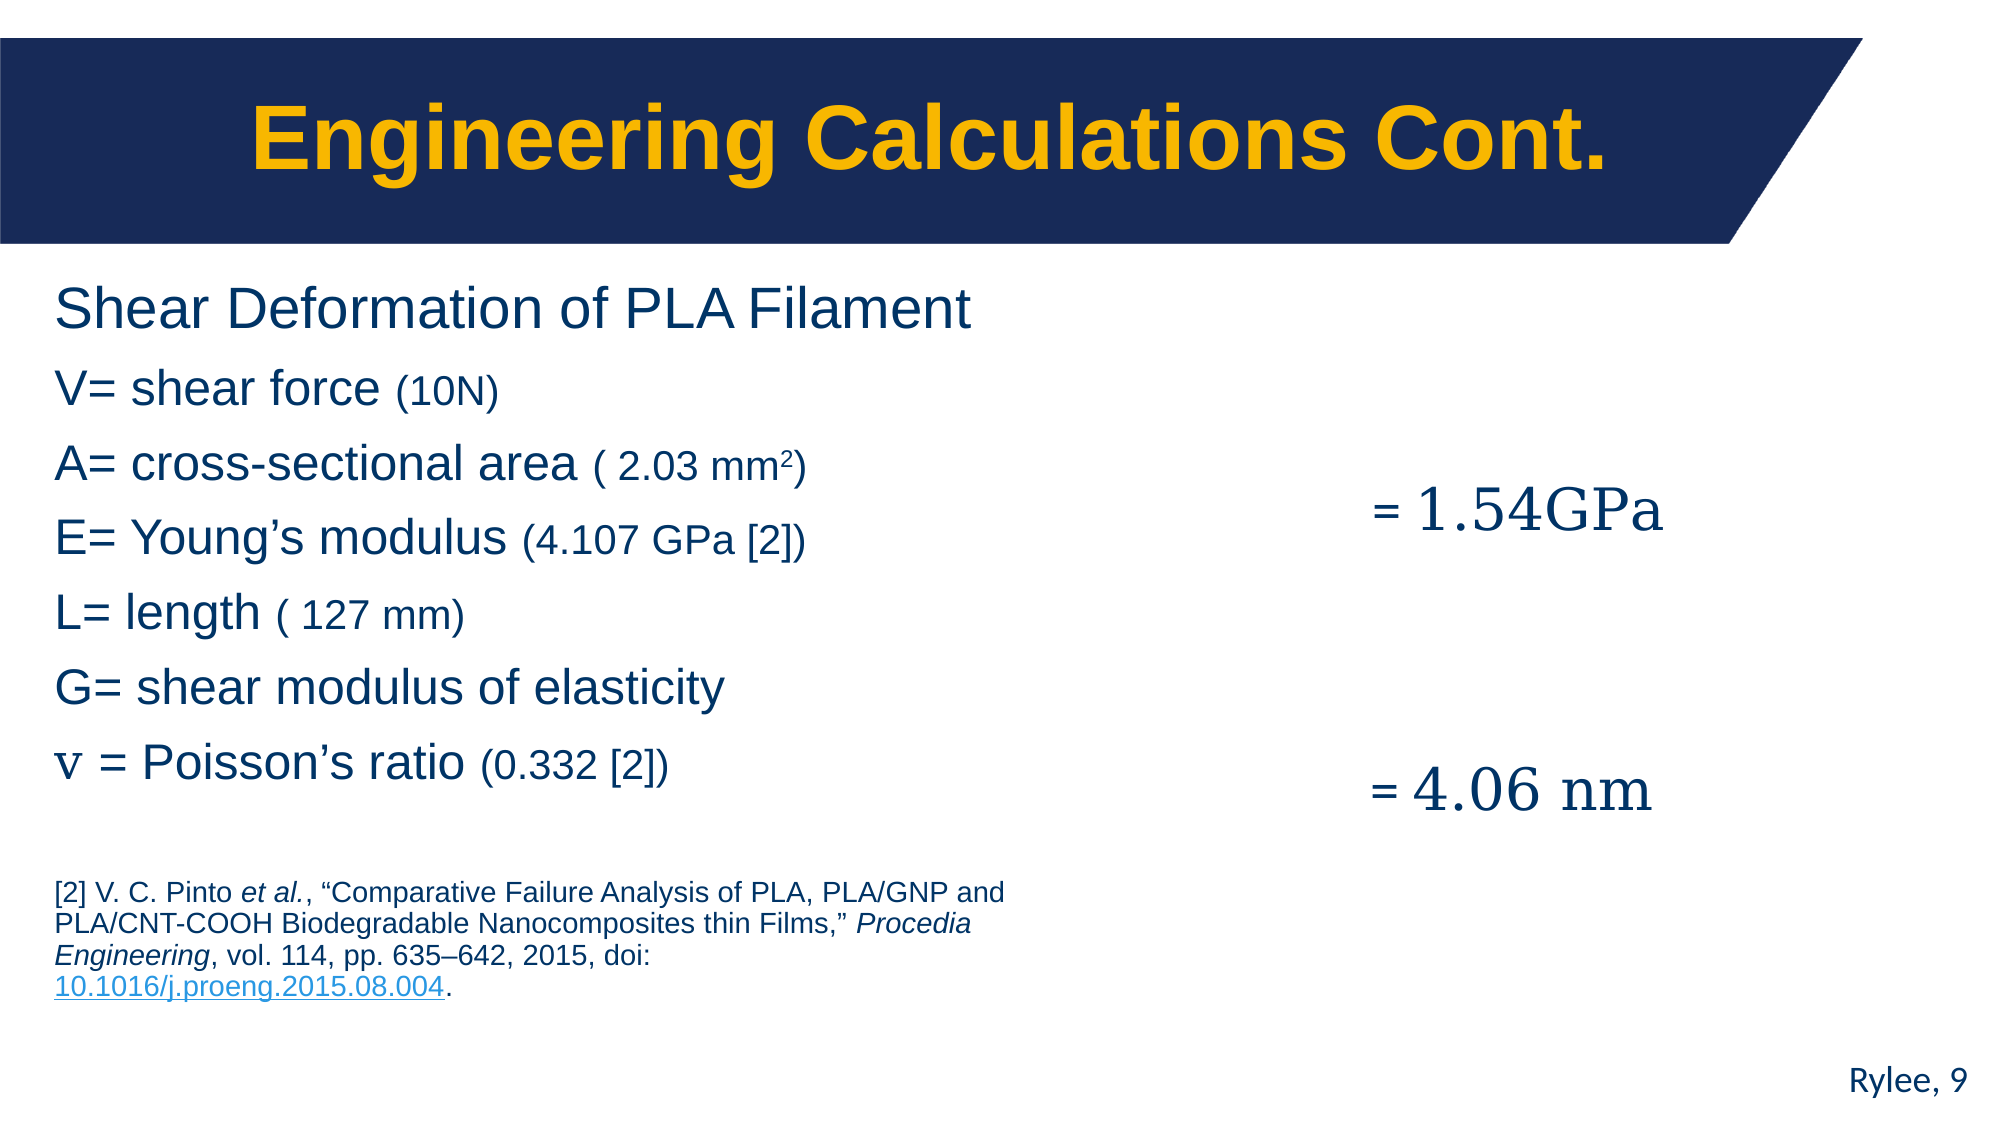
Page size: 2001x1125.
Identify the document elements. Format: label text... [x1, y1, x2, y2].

picture [0, 38, 1863, 244]
title Engineering Calculations Cont. [137, 59, 1724, 221]
list Shear Deformation of PLA Filament V= shear force (10N) A= cross-sectional area ( 2.03 mm2) E= Young’s modulus (4.107 GPa [2]) L= length ( 127 mm) G= shear modulus of elasticity v = Poisson’s ratio (0.332 [2]) [2] V. C. Pinto et al., “Comparative Failure Analysis of PLA, PLA/GNP and PLA/CNT-COOH Biodegradable Nanocomposites thin Films,” Procedia Engineering, vol. 114, pp. 635–642, 2015, doi: 10.1016/j.proeng.2015.08.004. [39, 271, 1024, 1066]
text_box Rylee, 9 [1720, 1047, 1983, 1108]
